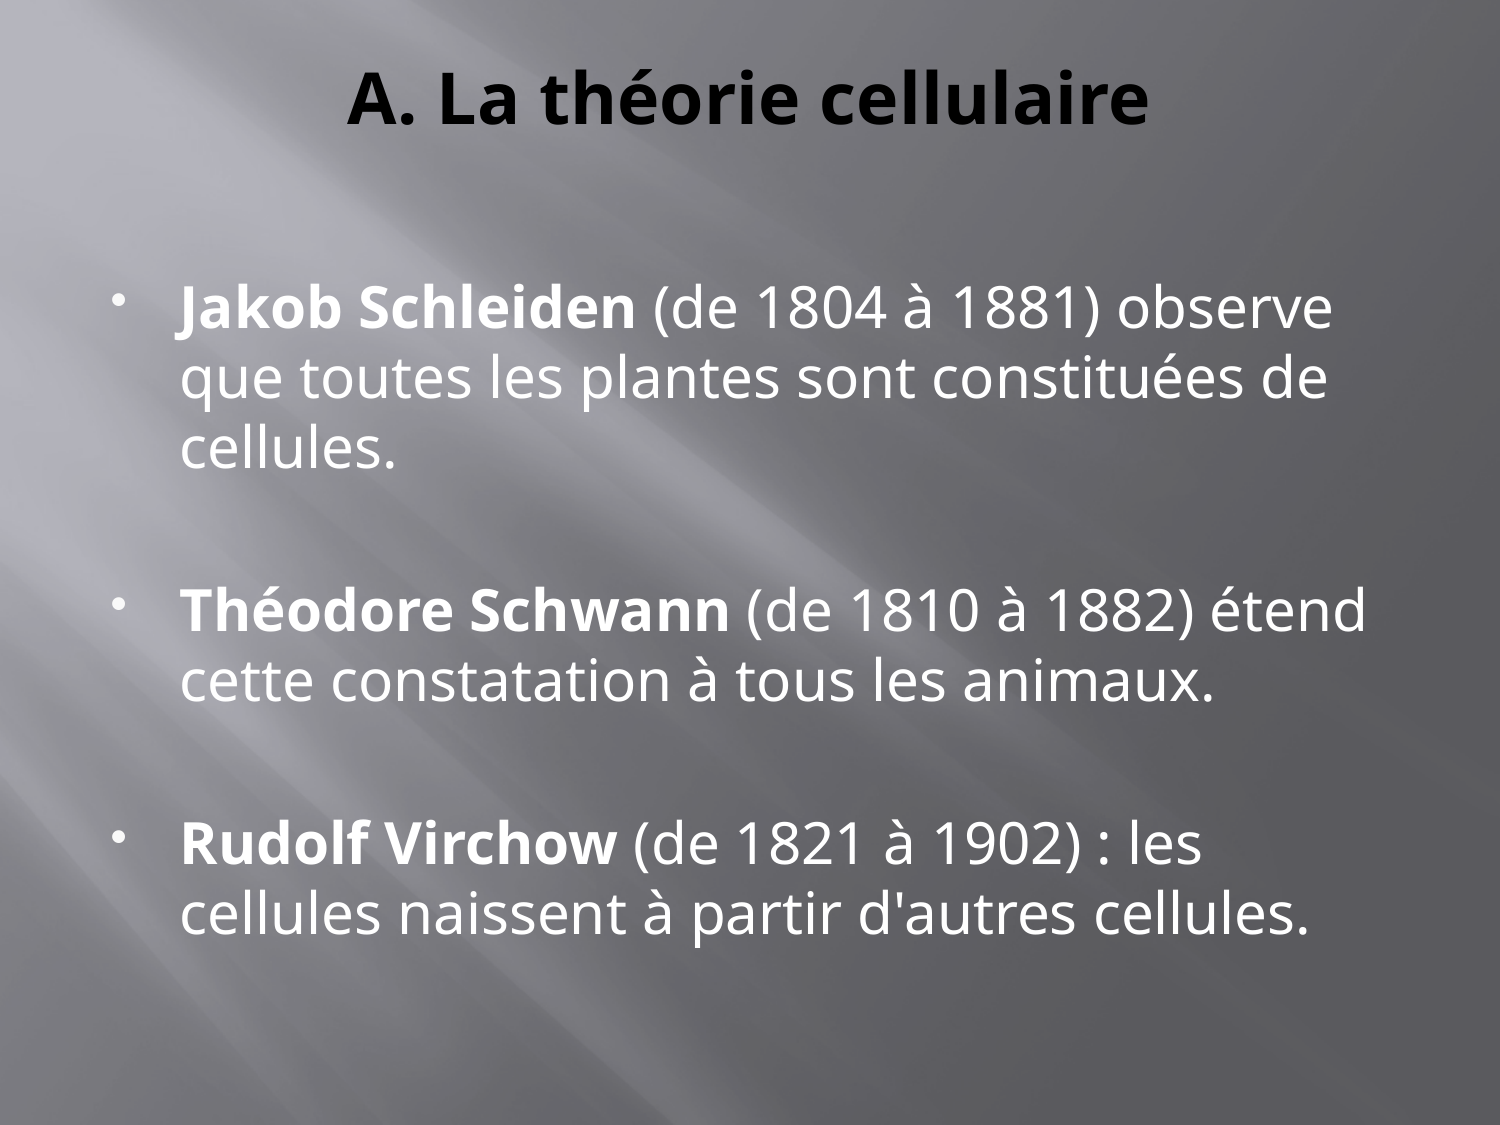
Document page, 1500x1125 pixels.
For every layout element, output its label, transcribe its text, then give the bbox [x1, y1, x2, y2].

title A. La théorie cellulaire [75, 45, 1425, 233]
list Jakob Schleiden (de 1804 à 1881) observe que toutes les plantes sont constituées de cellules. Théodore Schwann (de 1810 à 1882) étend cette constatation à tous les animaux. Rudolf Virchow (de 1821 à 1902) : les cellules naissent à partir d'autres cellules. [75, 262, 1425, 1035]
